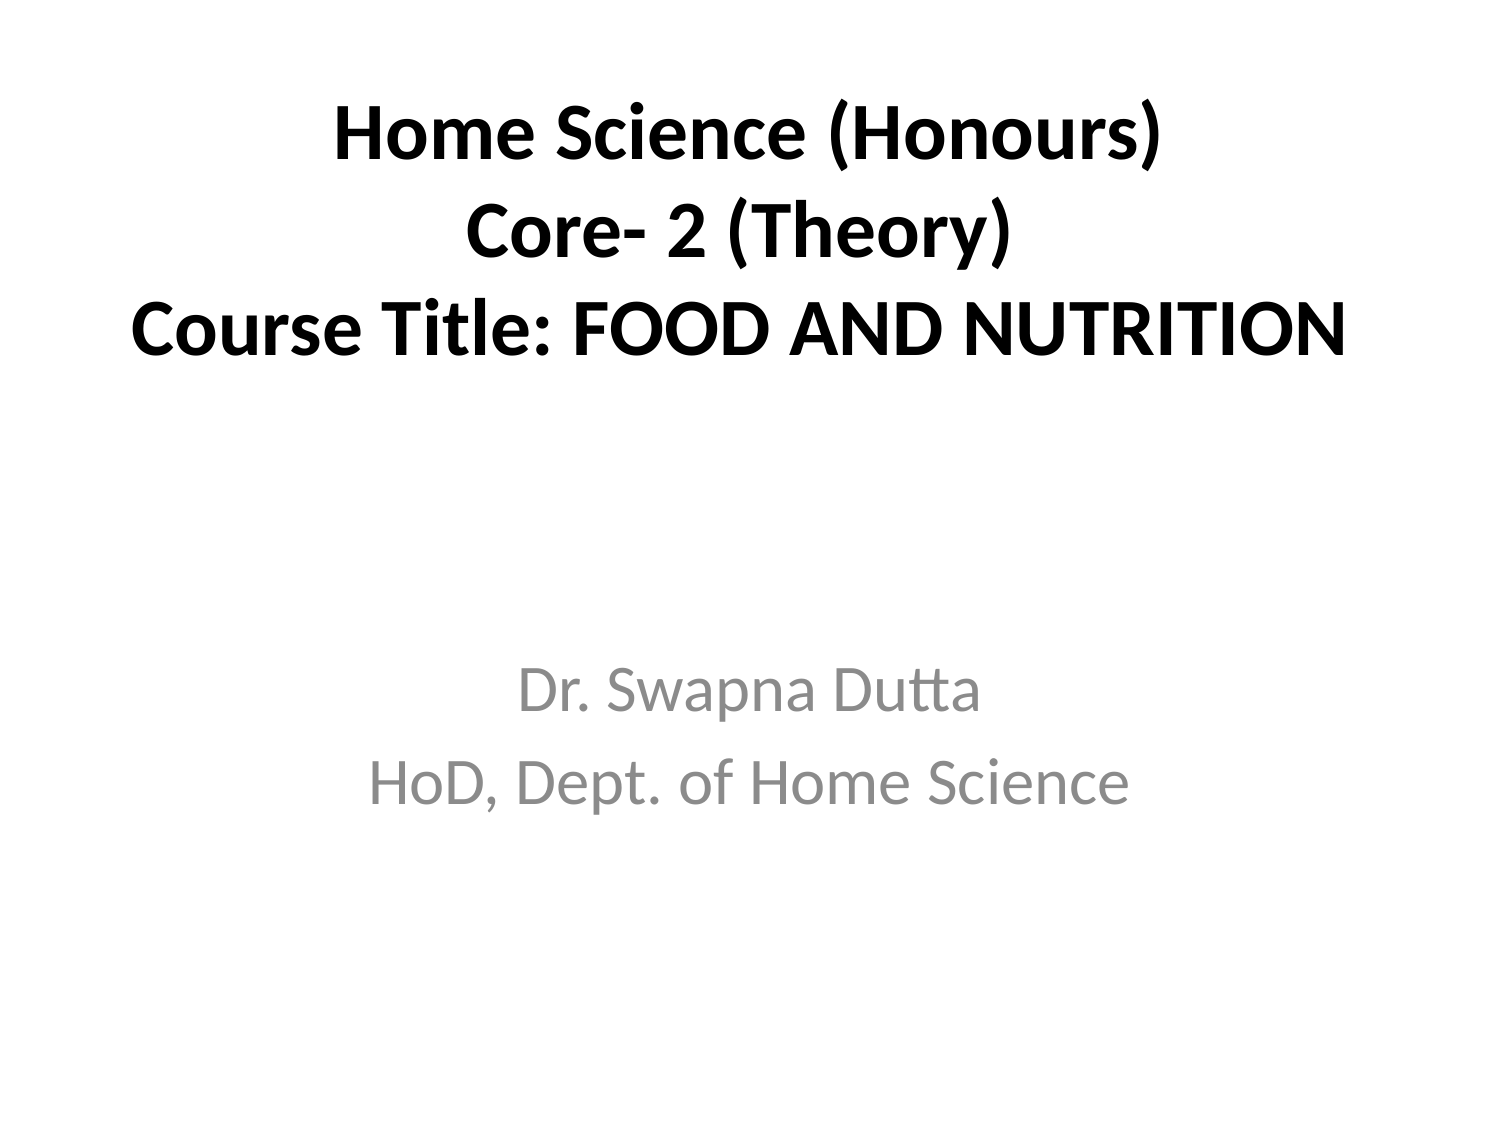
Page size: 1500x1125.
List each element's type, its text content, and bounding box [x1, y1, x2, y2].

subtitle Dr. Swapna Dutta HoD, Dept. of Home Science [225, 637, 1275, 925]
title Home Science (Honours) Core- 2 (Theory) Course Title: FOOD AND NUTRITION [112, 54, 1388, 591]
